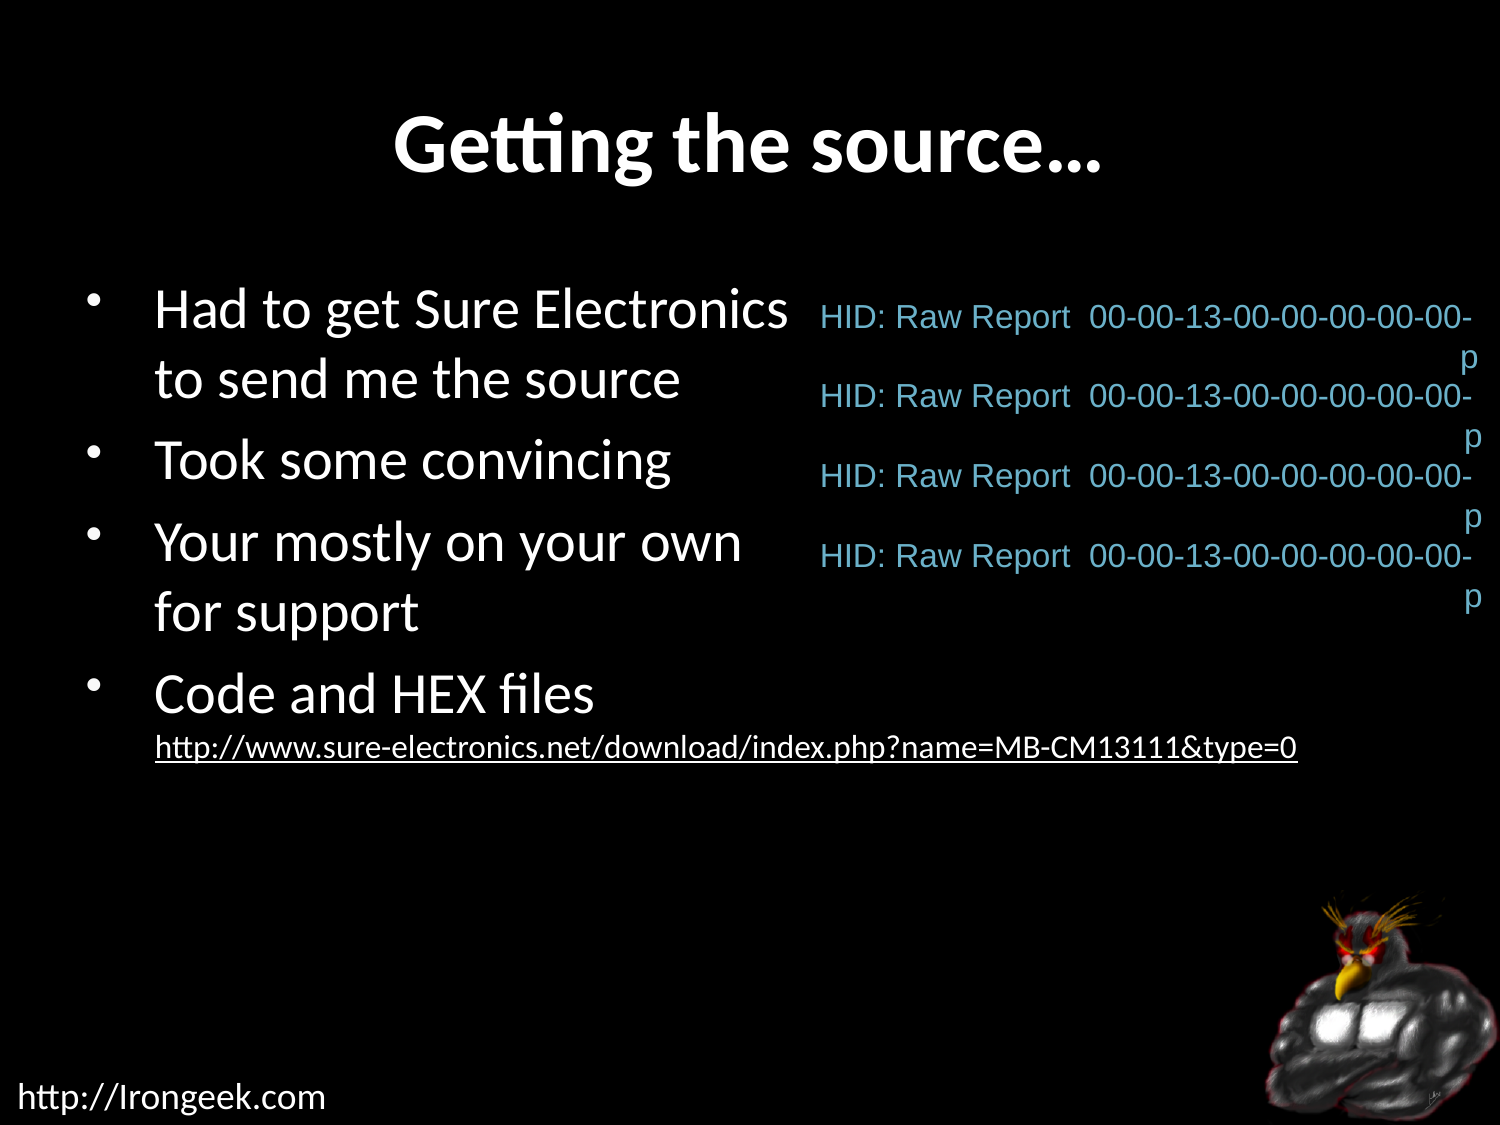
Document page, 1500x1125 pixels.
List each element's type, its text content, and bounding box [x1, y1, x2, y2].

picture [1259, 890, 1500, 1125]
title Getting the source… [75, 45, 1425, 233]
text_box HID: Raw Report 00-00-13-00-00-00-00-00- p HID: Raw Report 00-00-13-00-00-00-00-00- p HID: Raw Report 00-00-13-00-00-00-00-00- p HID: Raw Report 00-00-13-00-00-00-00-00- p [805, 287, 1500, 622]
list Had to get Sure Electronics to send me the source Took some convincing Your mostly on your own for support Code and HEX files http://www.sure-electronics.net/download/index.php?name=MB-CM13111&type=0 [49, 262, 1463, 1036]
